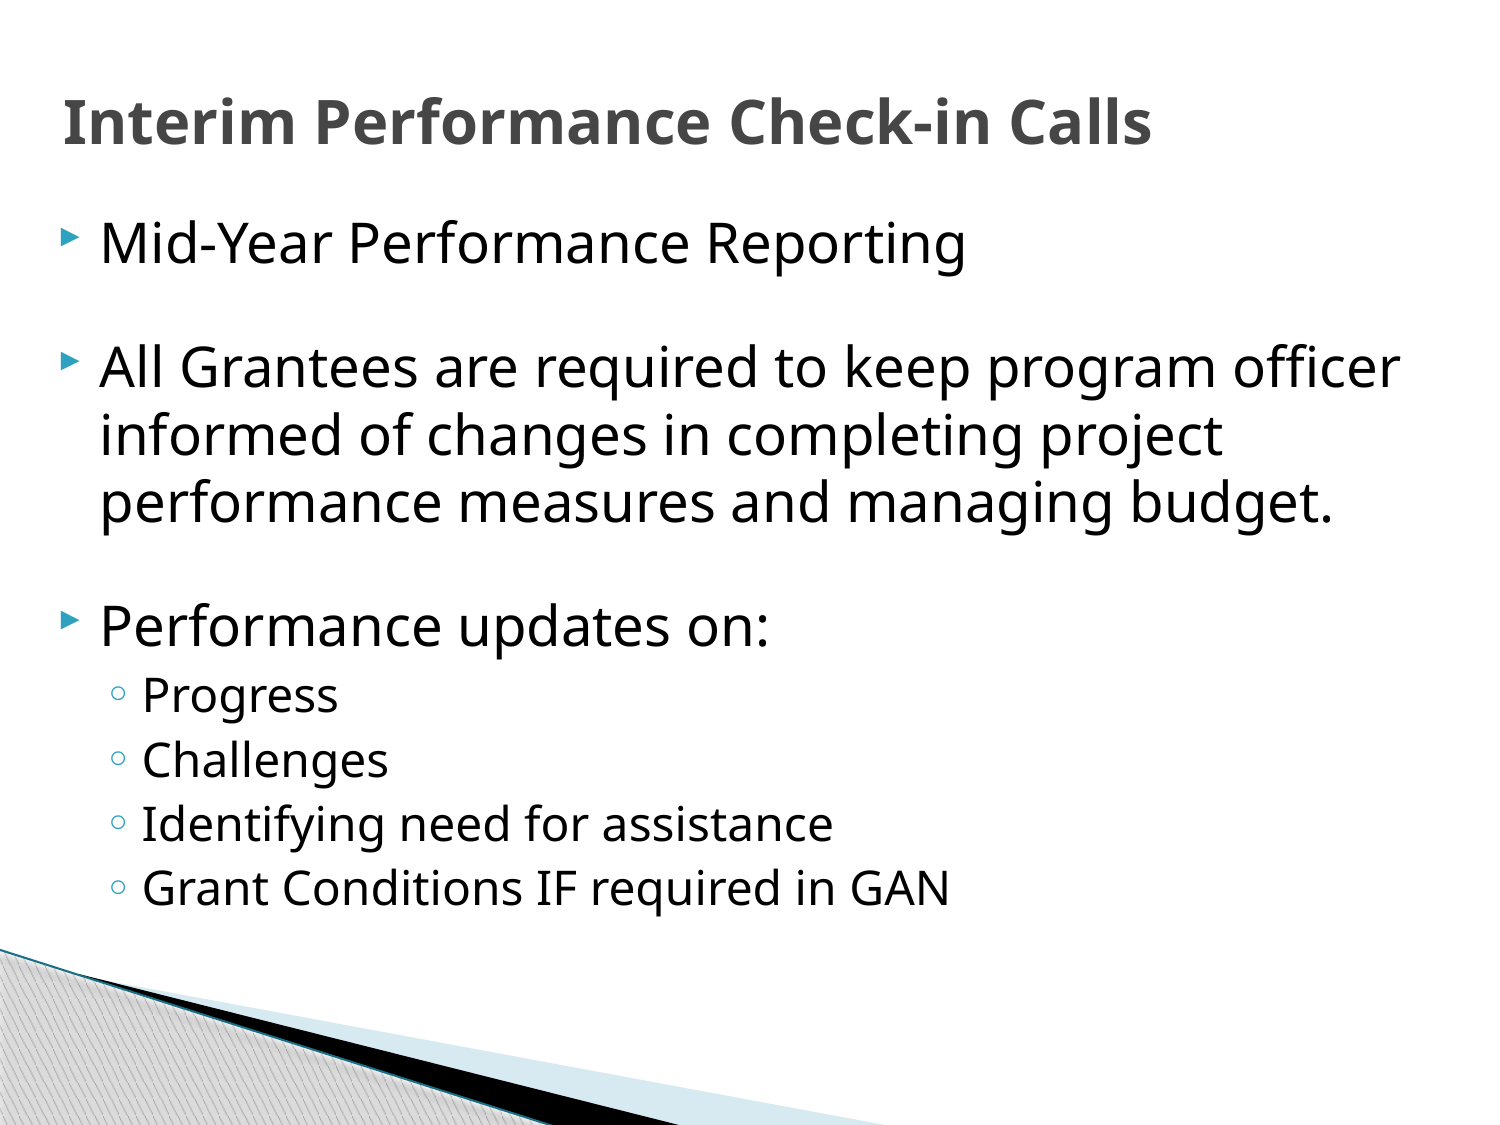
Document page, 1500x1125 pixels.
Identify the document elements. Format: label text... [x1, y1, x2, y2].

title Interim Performance Check-in Calls [48, 75, 1452, 166]
list Mid-Year Performance Reporting All Grantees are required to keep program officer informed of changes in completing project performance measures and managing budget. Performance updates on: Progress Challenges Identifying need for assistance Grant Conditions IF required in GAN [24, 200, 1434, 1049]
